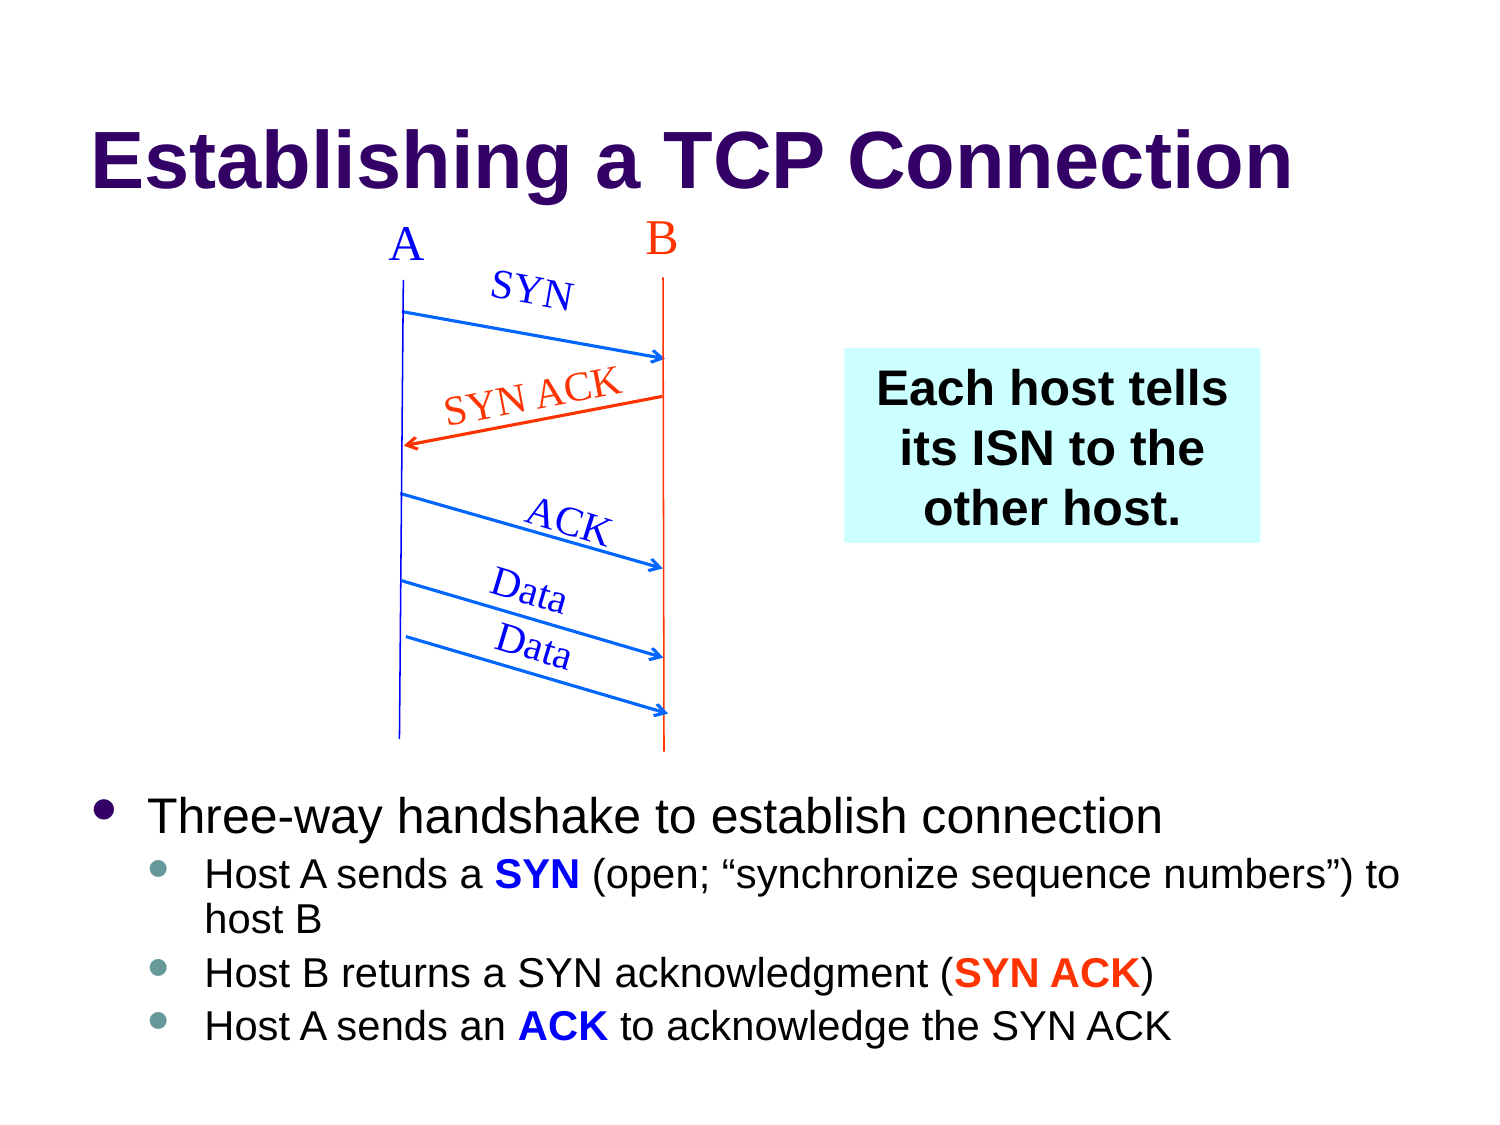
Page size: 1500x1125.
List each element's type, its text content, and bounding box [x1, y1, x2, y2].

title Establishing a TCP Connection [75, 20, 1425, 213]
text_box Each host tells its ISN to the other host. [844, 348, 1261, 543]
text_box A [373, 203, 440, 279]
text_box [400, 485, 663, 554]
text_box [400, 554, 669, 715]
text_box B [630, 197, 694, 272]
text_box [401, 254, 666, 359]
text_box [403, 359, 663, 446]
list Three-way handshake to establish connection Host A sends a SYN (open; “synchronize sequence numbers”) to host B Host B returns a SYN acknowledgment (SYN ACK) Host A sends an ACK to acknowledge the SYN ACK [75, 783, 1464, 1102]
